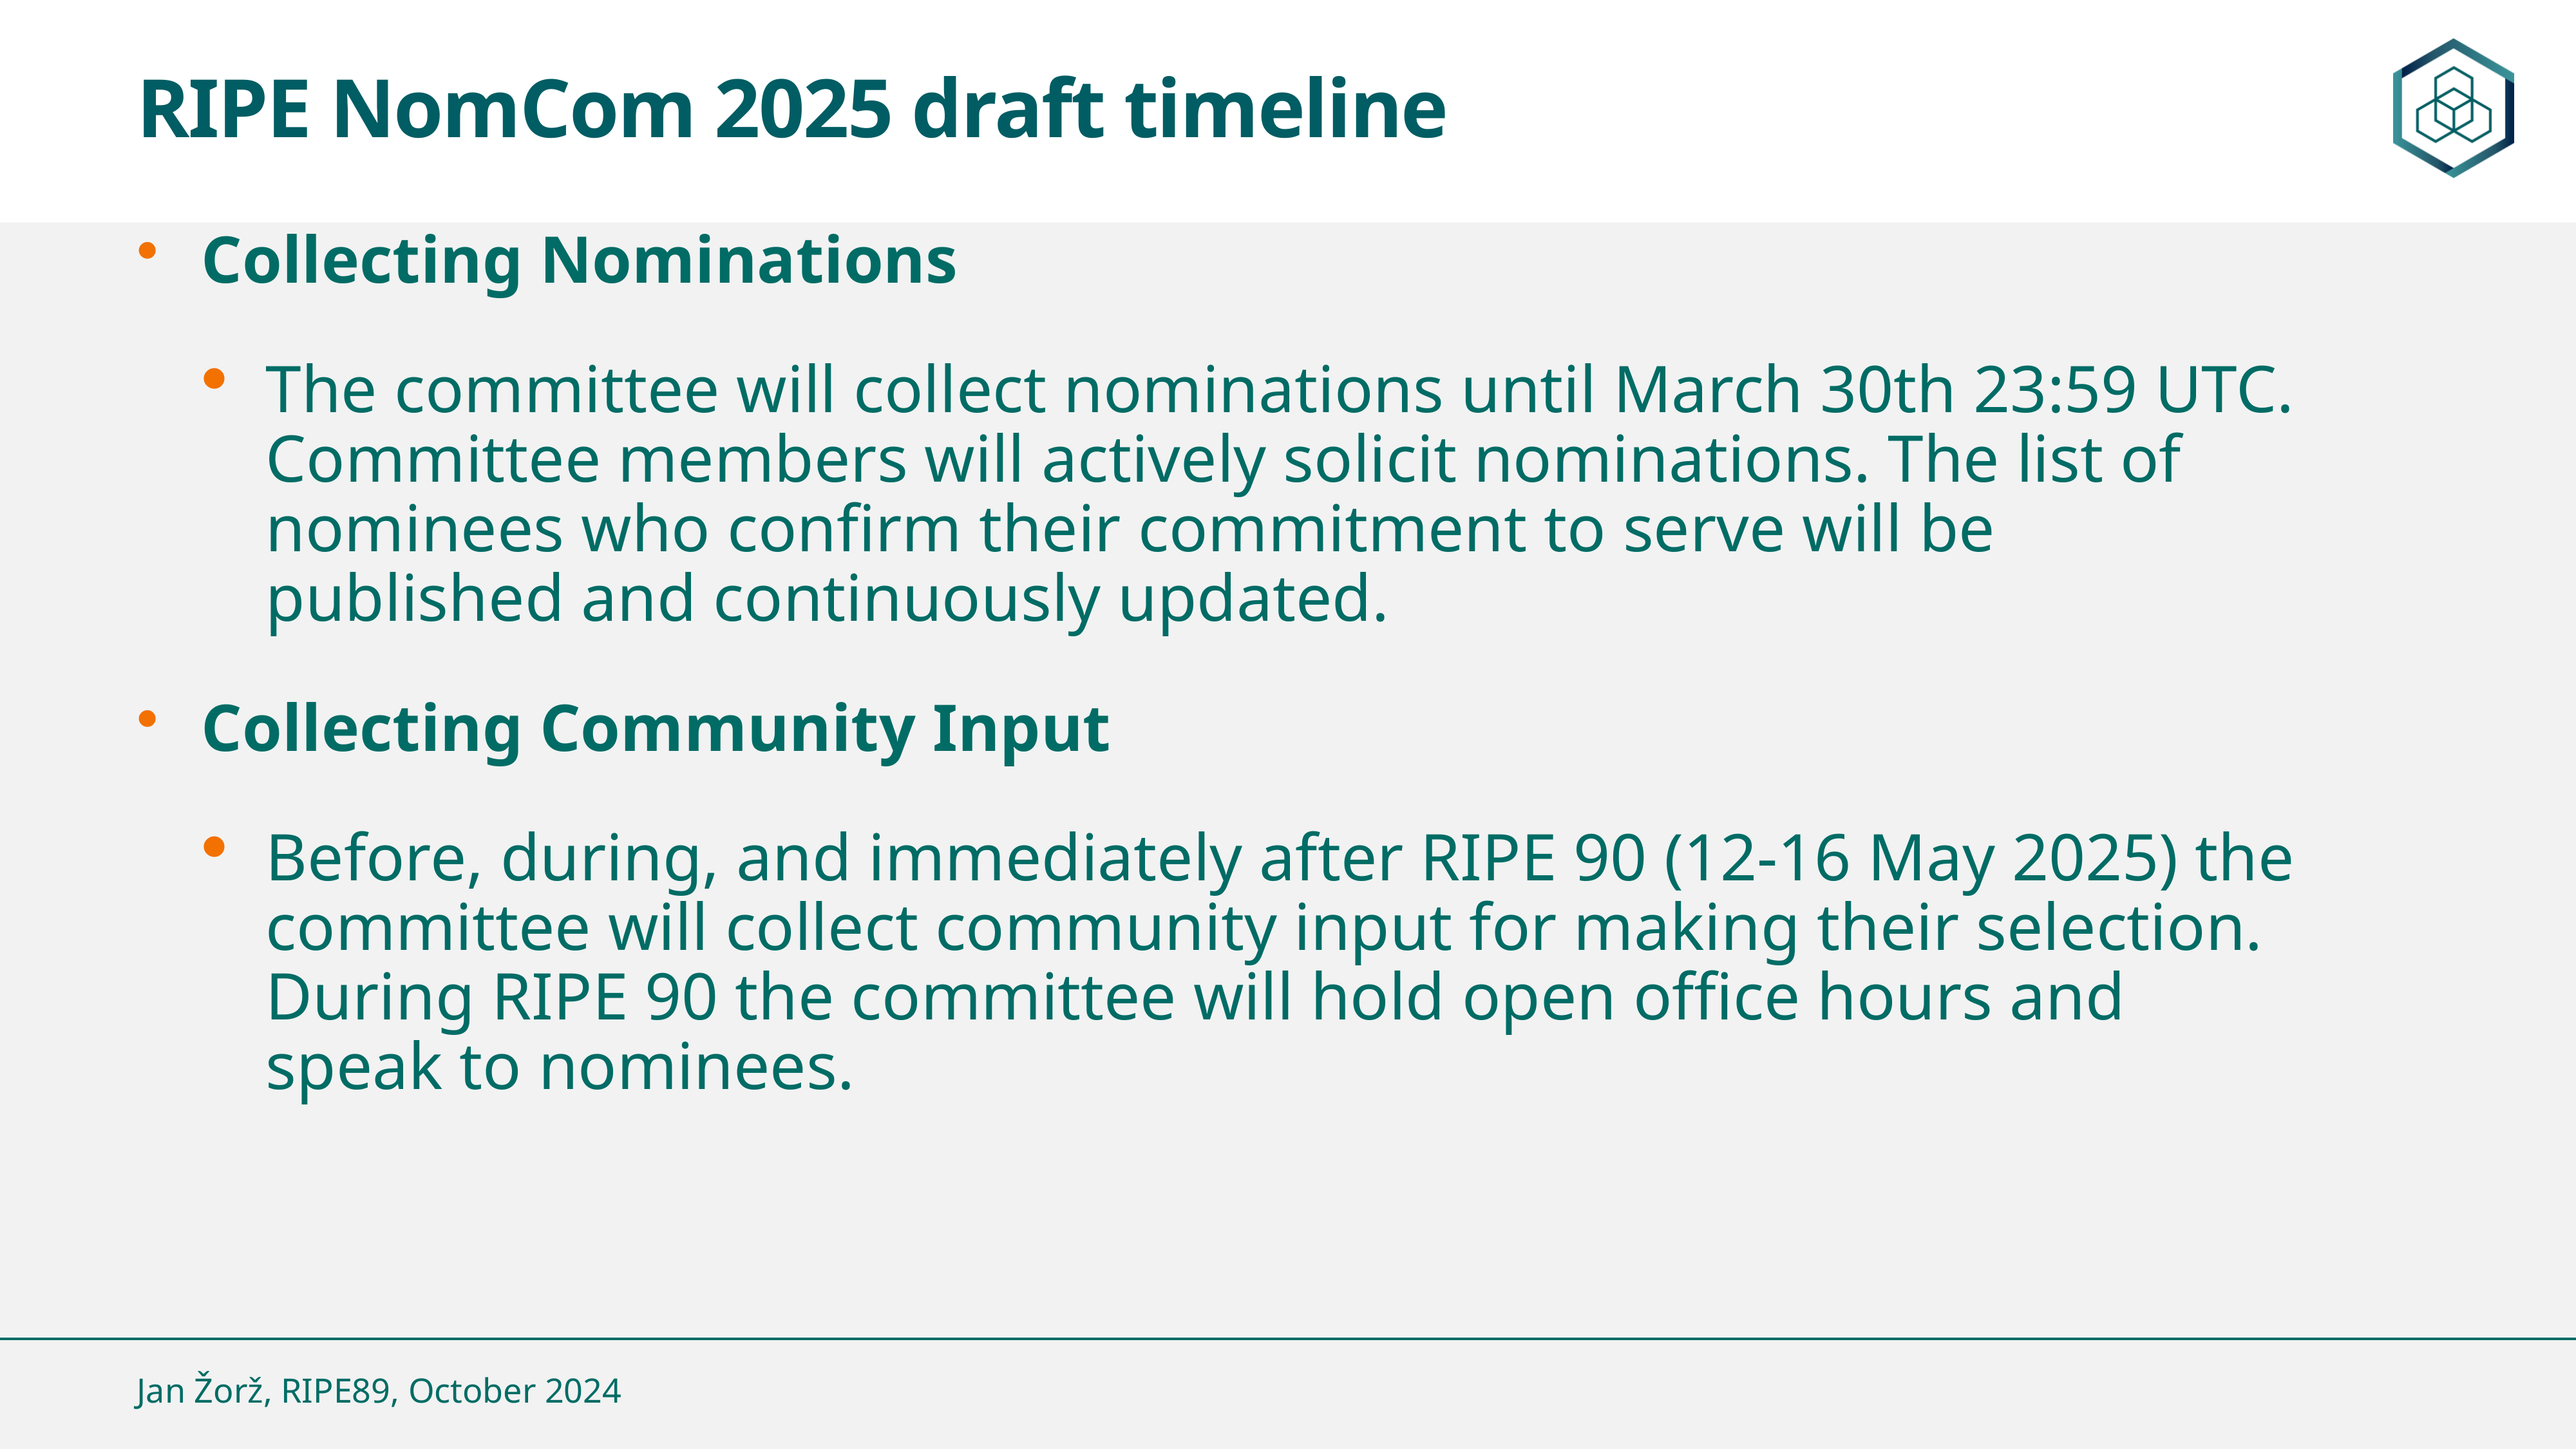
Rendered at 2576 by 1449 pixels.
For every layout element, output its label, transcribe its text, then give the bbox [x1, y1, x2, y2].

picture [2393, 38, 2514, 178]
list Collecting Nominations The committee will collect nominations until March 30th 23:59 UTC. Committee members will actively solicit nominations. The list of nominees who confirm their commitment to serve will be published and continuously updated. Collecting Community Input Before, during, and immediately after RIPE 90 (12-16 May 2025) the committee will collect community input for making their selection. During RIPE 90 the committee will hold open office hours and speak to nominees. [127, 222, 2315, 1332]
list Jan Žorž, RIPE89, October 2024 [127, 1363, 1300, 1416]
list RIPE NomCom 2025 draft timeline [127, 71, 2449, 223]
